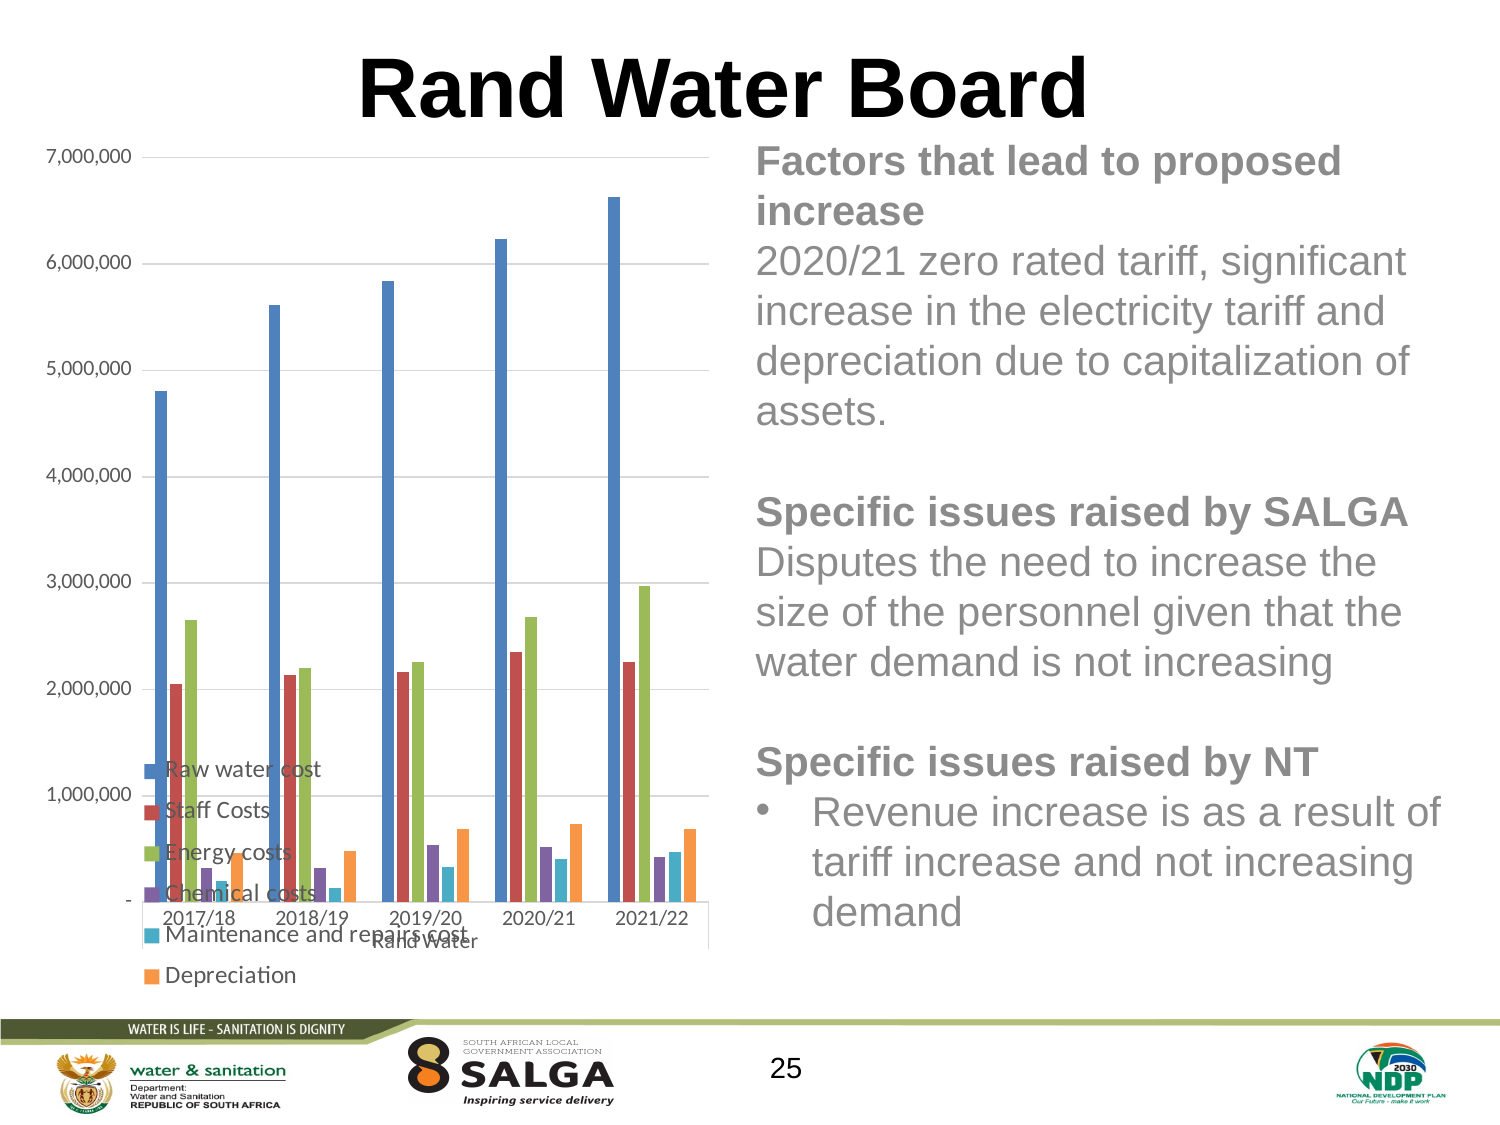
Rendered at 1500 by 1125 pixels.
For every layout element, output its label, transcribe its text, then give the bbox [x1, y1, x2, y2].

title Rand Water Board [86, 25, 1362, 135]
picture [0, 1012, 1500, 1125]
subtitle Factors that lead to proposed increase 2020/21 zero rated tariff, significant increase in the electricity tariff and depreciation due to capitalization of assets. Specific issues raised by SALGA Disputes the need to increase the size of the personnel given that the water demand is not increasing Specific issues raised by NT Revenue increase is as a result of tariff increase and not increasing demand [740, 126, 1475, 1005]
chart [26, 127, 723, 1021]
slide_number 25 [618, 1042, 962, 1102]
